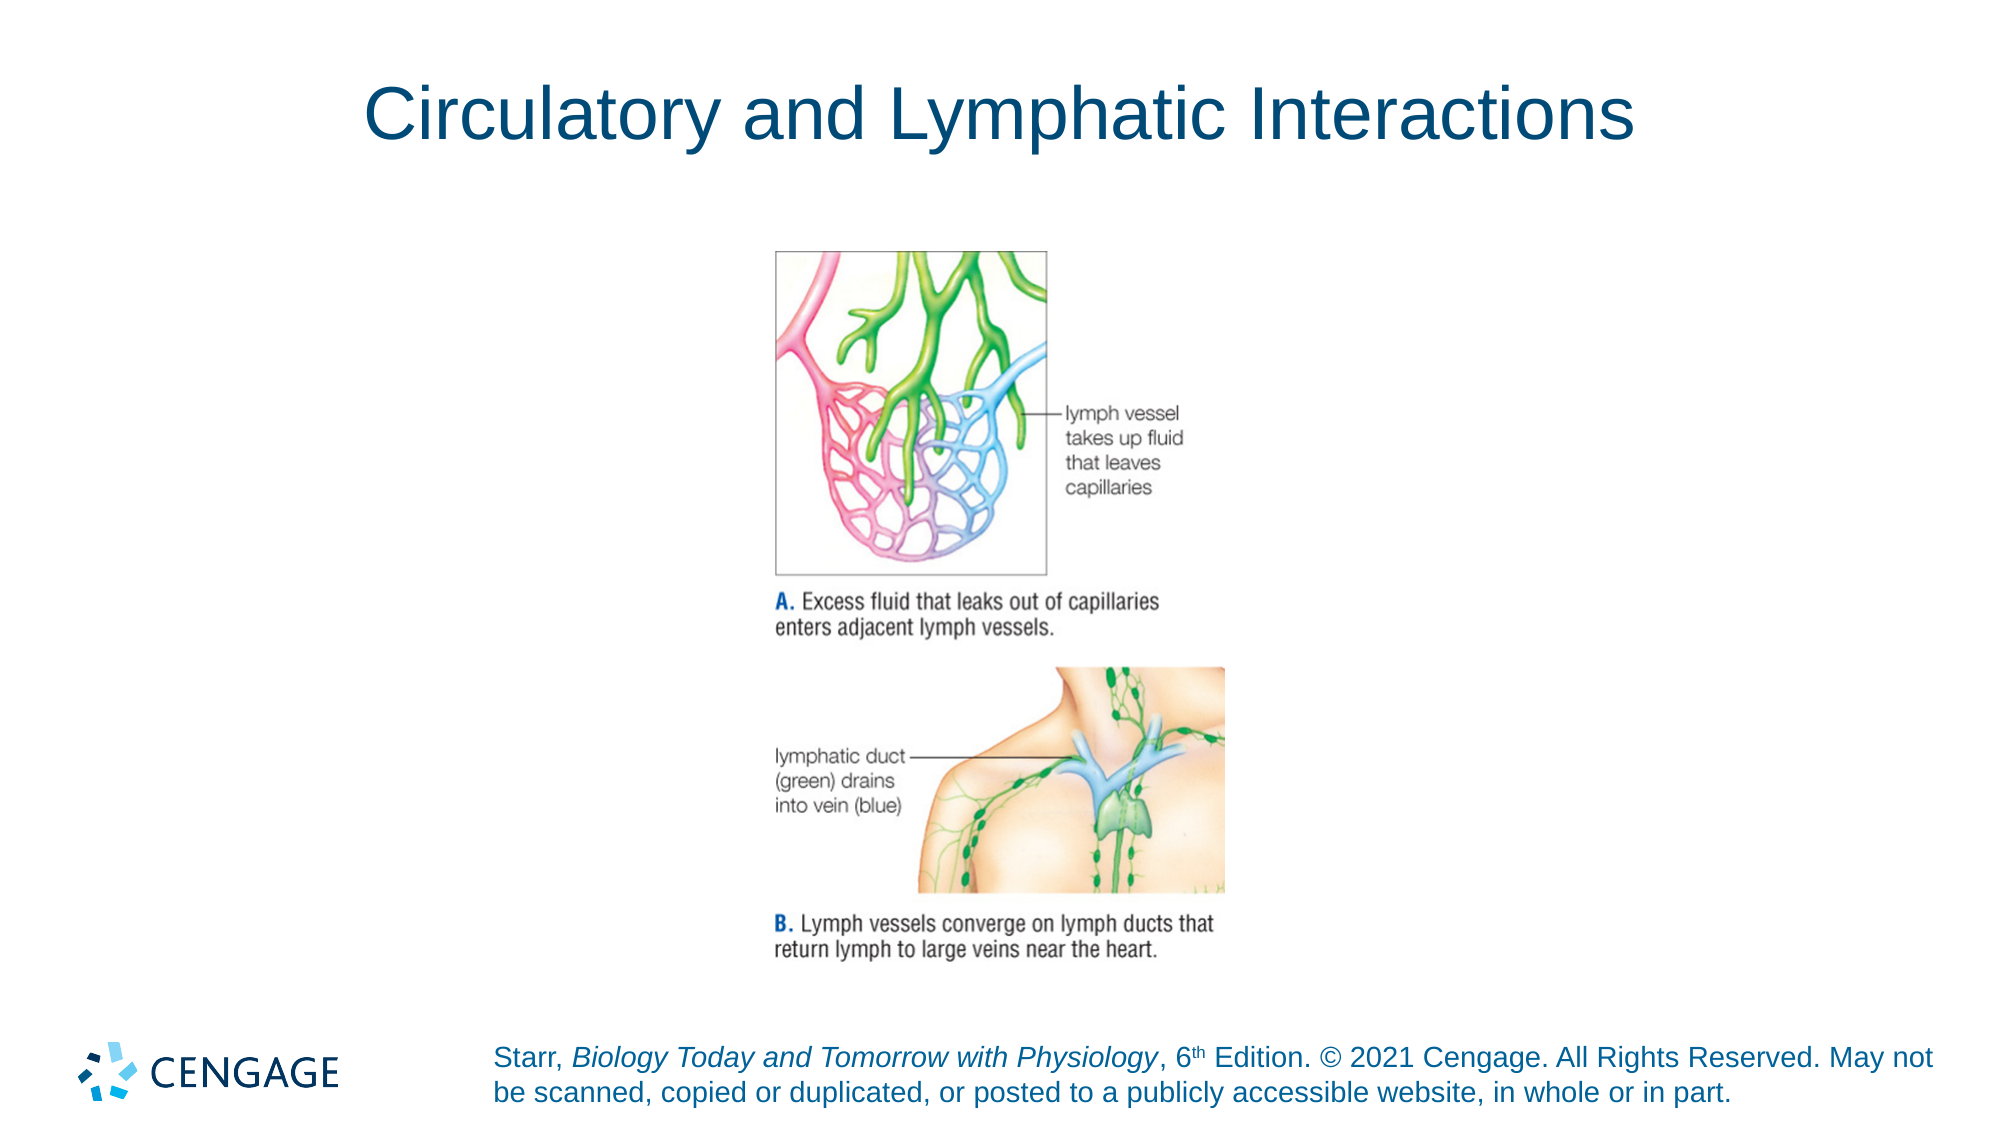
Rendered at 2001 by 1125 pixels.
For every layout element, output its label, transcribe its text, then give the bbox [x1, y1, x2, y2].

picture [774, 251, 1226, 963]
picture [78, 1042, 338, 1101]
title Circulatory and Lymphatic Interactions [137, 59, 1863, 171]
